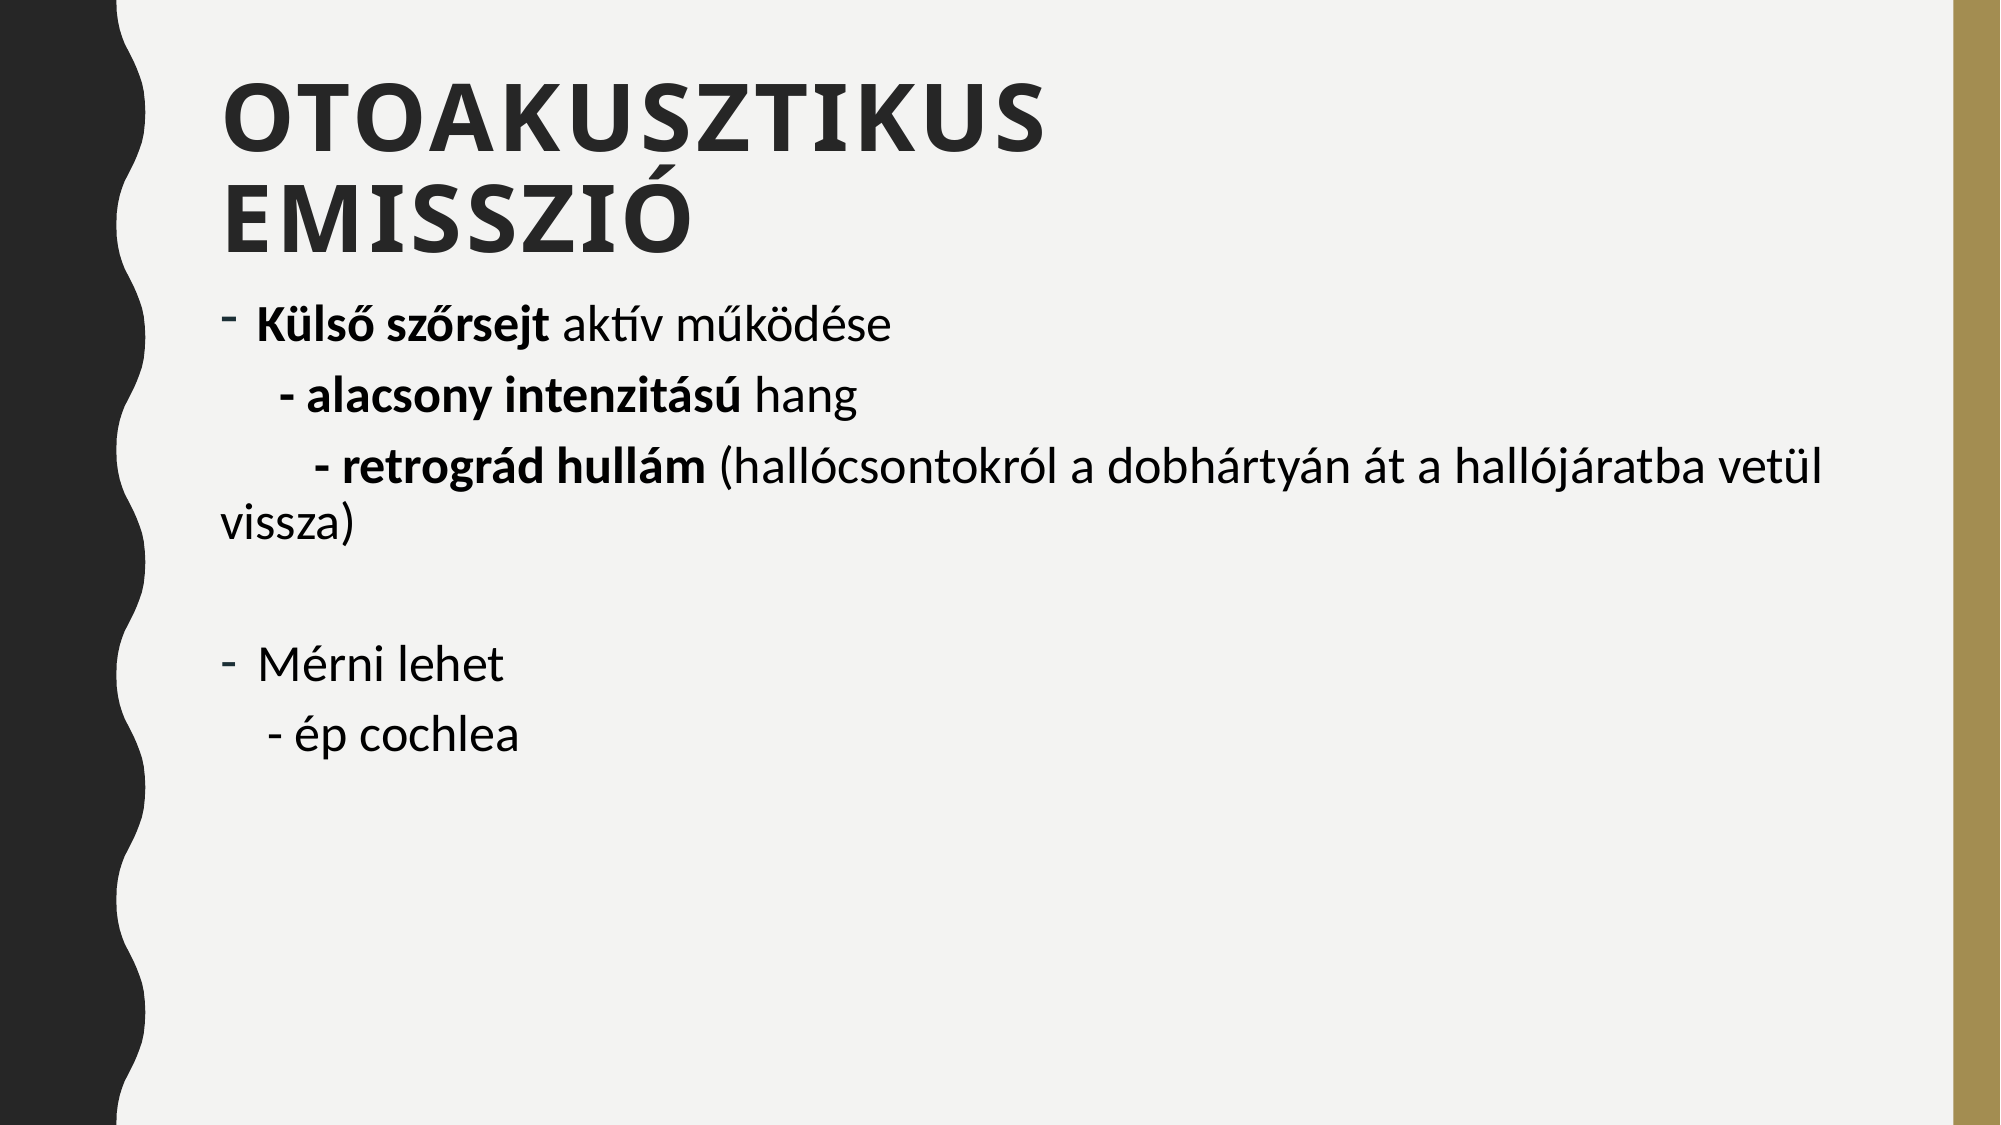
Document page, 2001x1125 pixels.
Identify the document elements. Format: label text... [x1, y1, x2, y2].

title Otoakusztikus emisszió [205, 62, 1436, 289]
list Külső szőrsejt aktív működése - alacsony intenzitású hang - retrográd hullám (hallócsontokról a dobhártyán át a hallójáratba vetül vissza) Mérni lehet - ép cochlea [205, 289, 1875, 879]
